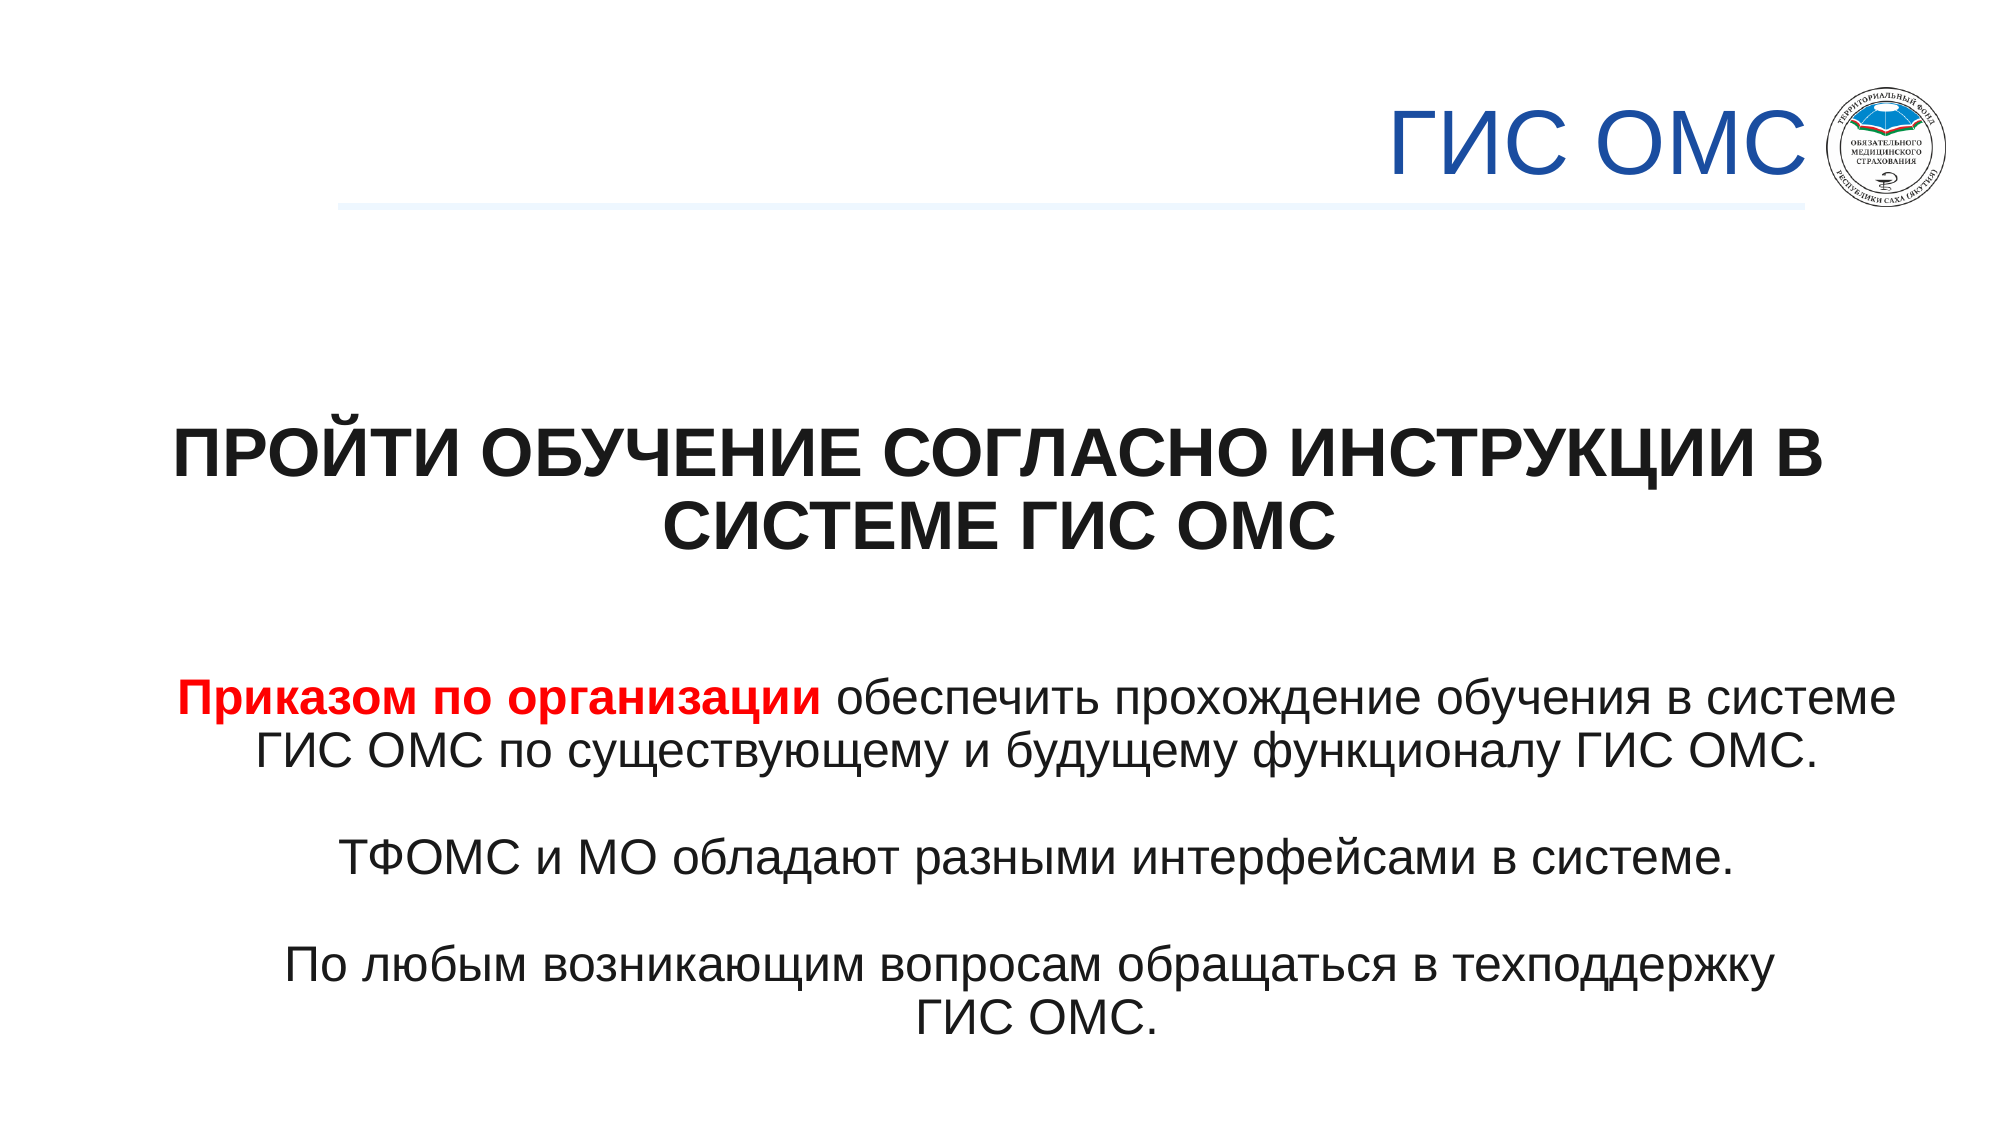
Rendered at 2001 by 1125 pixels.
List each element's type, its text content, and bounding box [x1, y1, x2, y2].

text_box ПРОЙТИ ОБУЧЕНИЕ СОГЛАСНО ИНСТРУКЦИИ В СИСТЕМЕ ГИС ОМС Приказом по организации обеспечить прохождение обучения в системе ГИС ОМС по существующему и будущему функционалу ГИС ОМС. ТФОМС и МО обладают разными интерфейсами в системе. По любым возникающим вопросам обращаться в техподдержку ГИС ОМС. [66, 410, 1934, 864]
picture [1826, 87, 1946, 207]
title ГИС ОМС [85, 87, 1825, 207]
